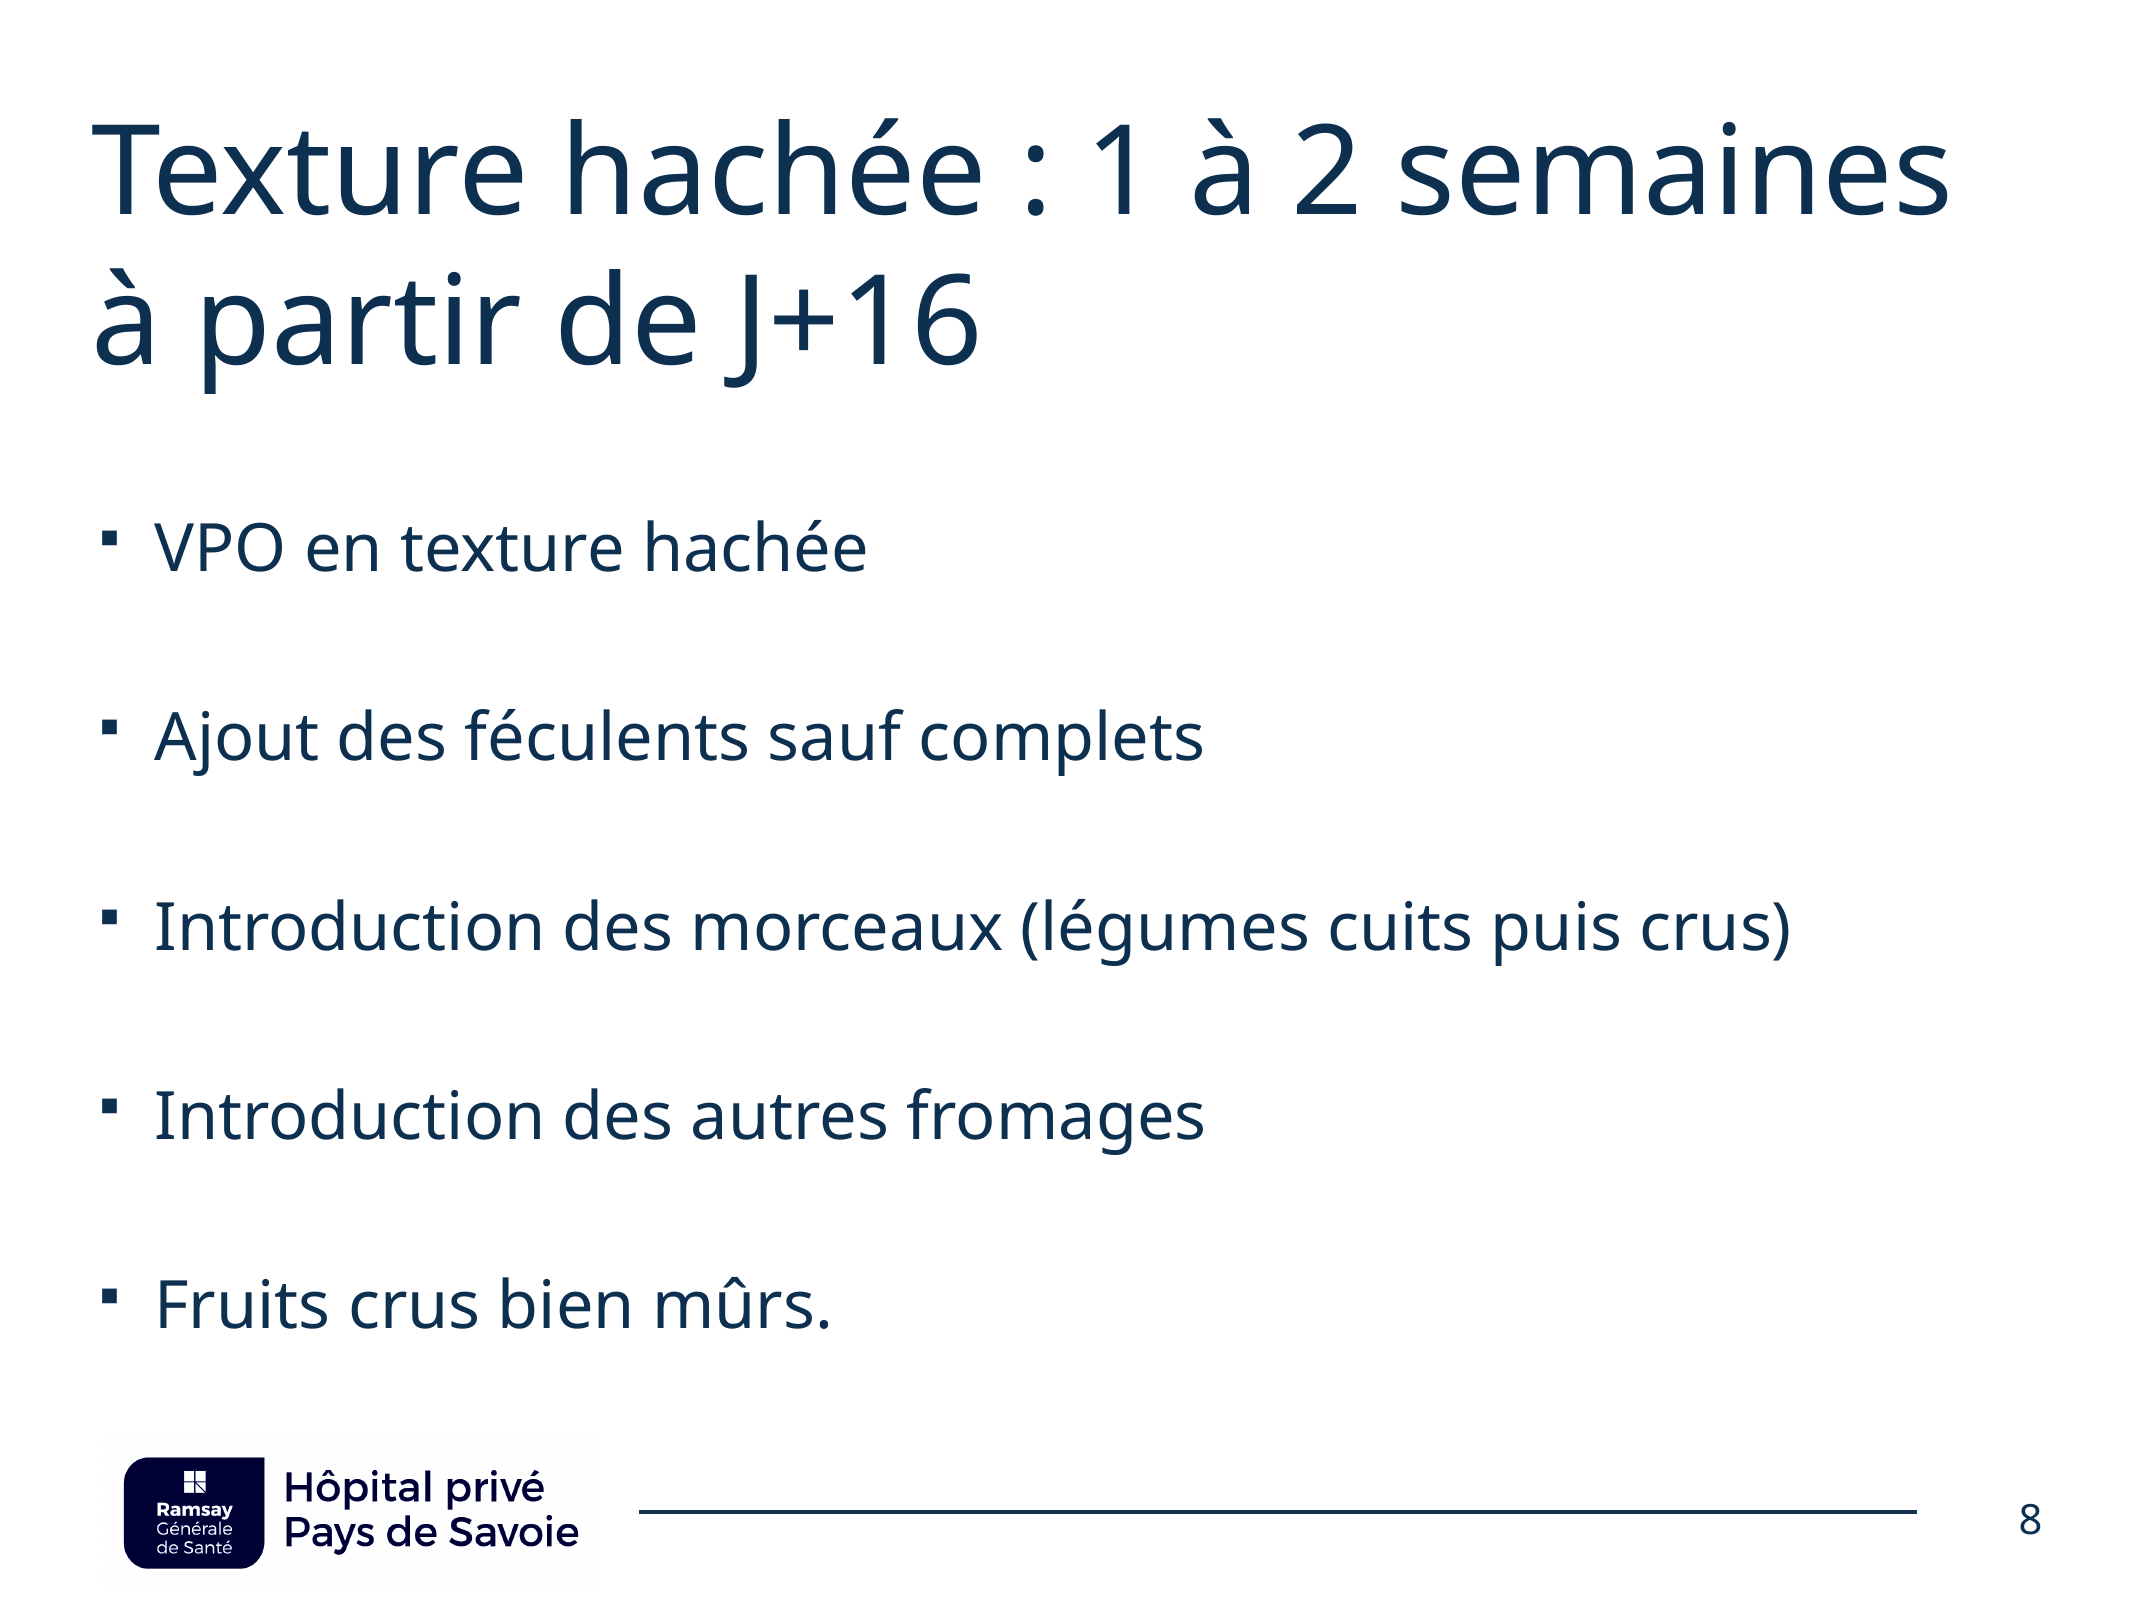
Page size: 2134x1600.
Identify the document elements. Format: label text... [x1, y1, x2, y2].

title Texture hachée : 1 à 2 semaines à partir de J+16 [82, 80, 2051, 255]
list VPO en texture hachée Ajout des féculents sauf complets Introduction des morceaux (légumes cuits puis crus) Introduction des autres fromages Fruits crus bien mûrs. [83, 307, 2051, 1351]
picture [101, 1435, 601, 1590]
slide_number 8 [1963, 1483, 2052, 1553]
